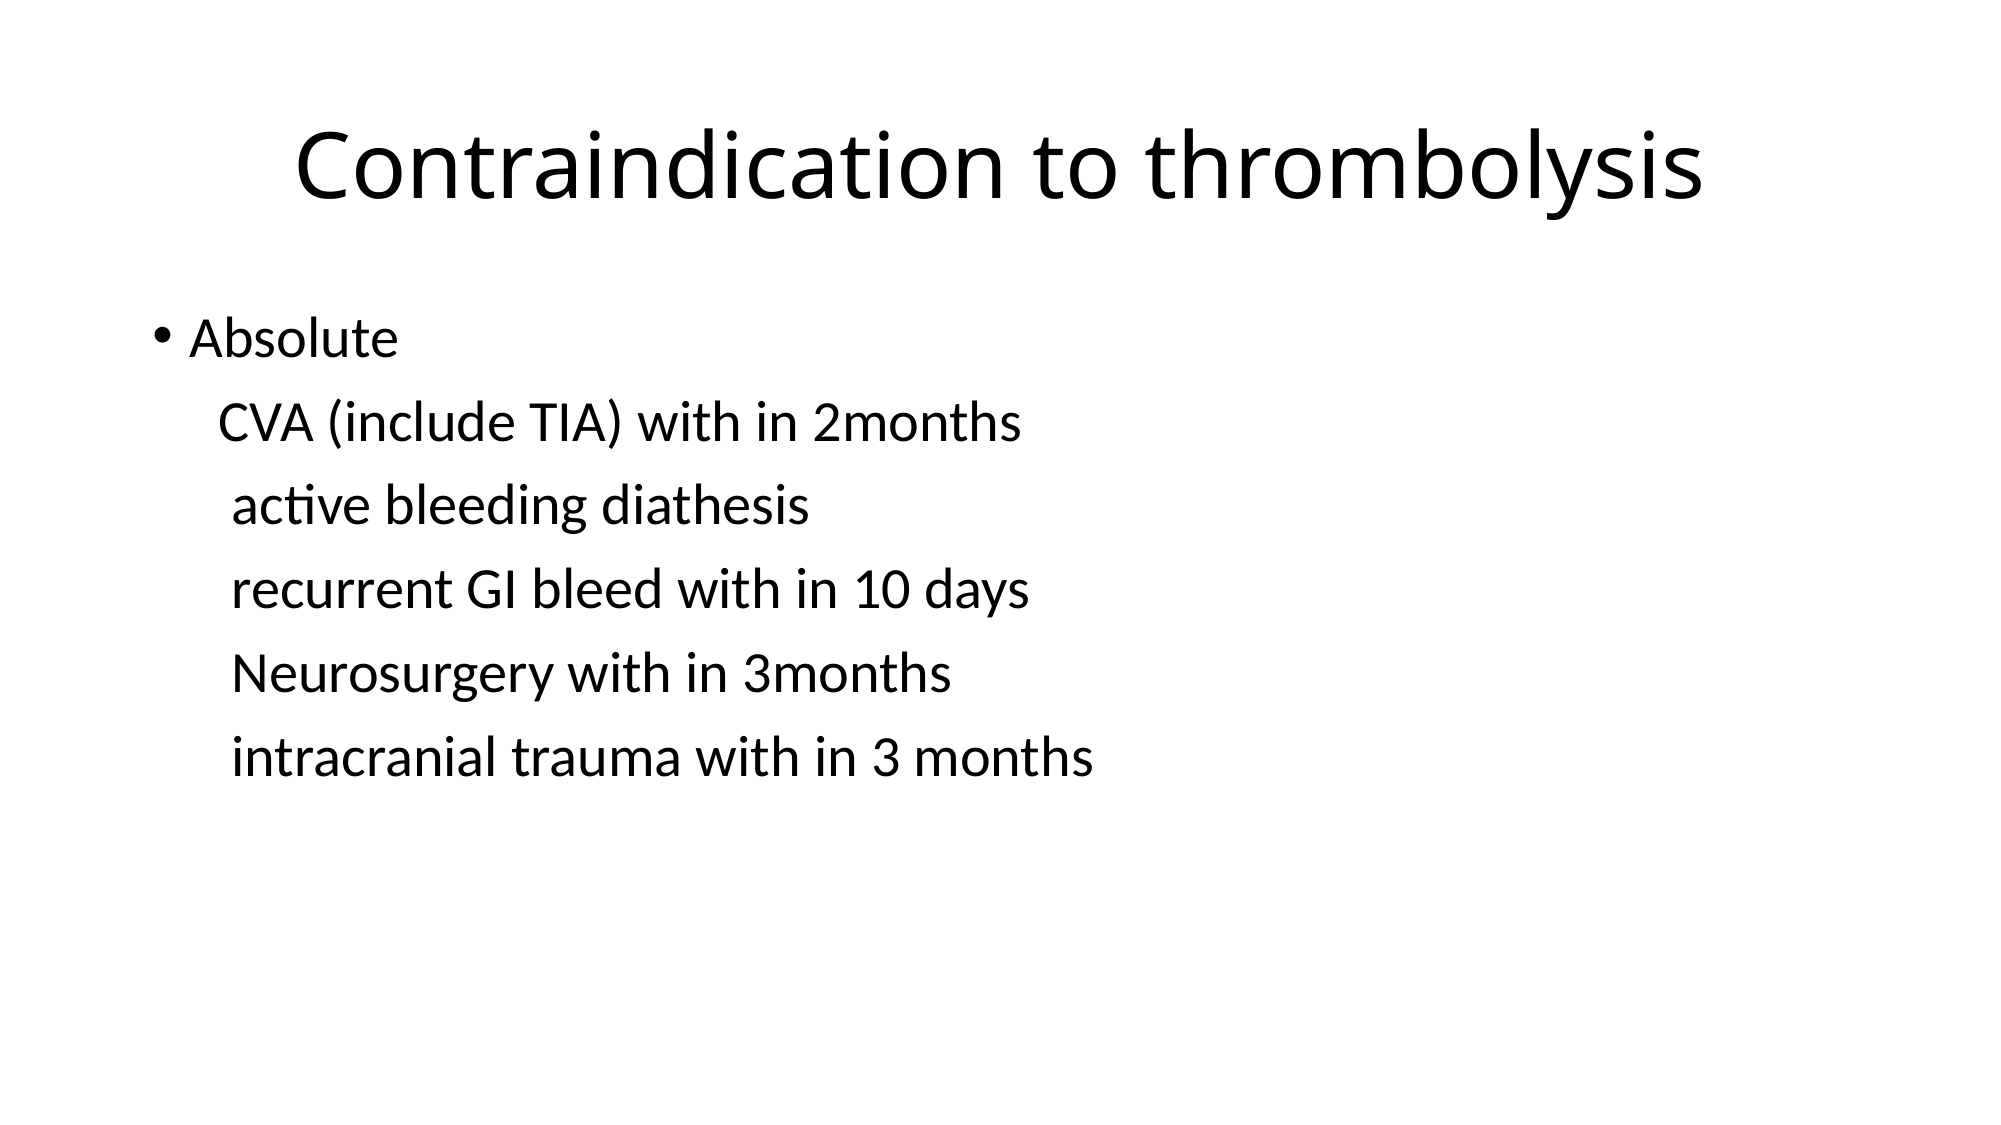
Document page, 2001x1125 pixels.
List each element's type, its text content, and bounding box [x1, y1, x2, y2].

list Absolute CVA (include TIA) with in 2months active bleeding diathesis recurrent GI bleed with in 10 days Neurosurgery with in 3months intracranial trauma with in 3 months [137, 299, 1863, 1014]
title Contraindication to thrombolysis [137, 59, 1863, 278]
